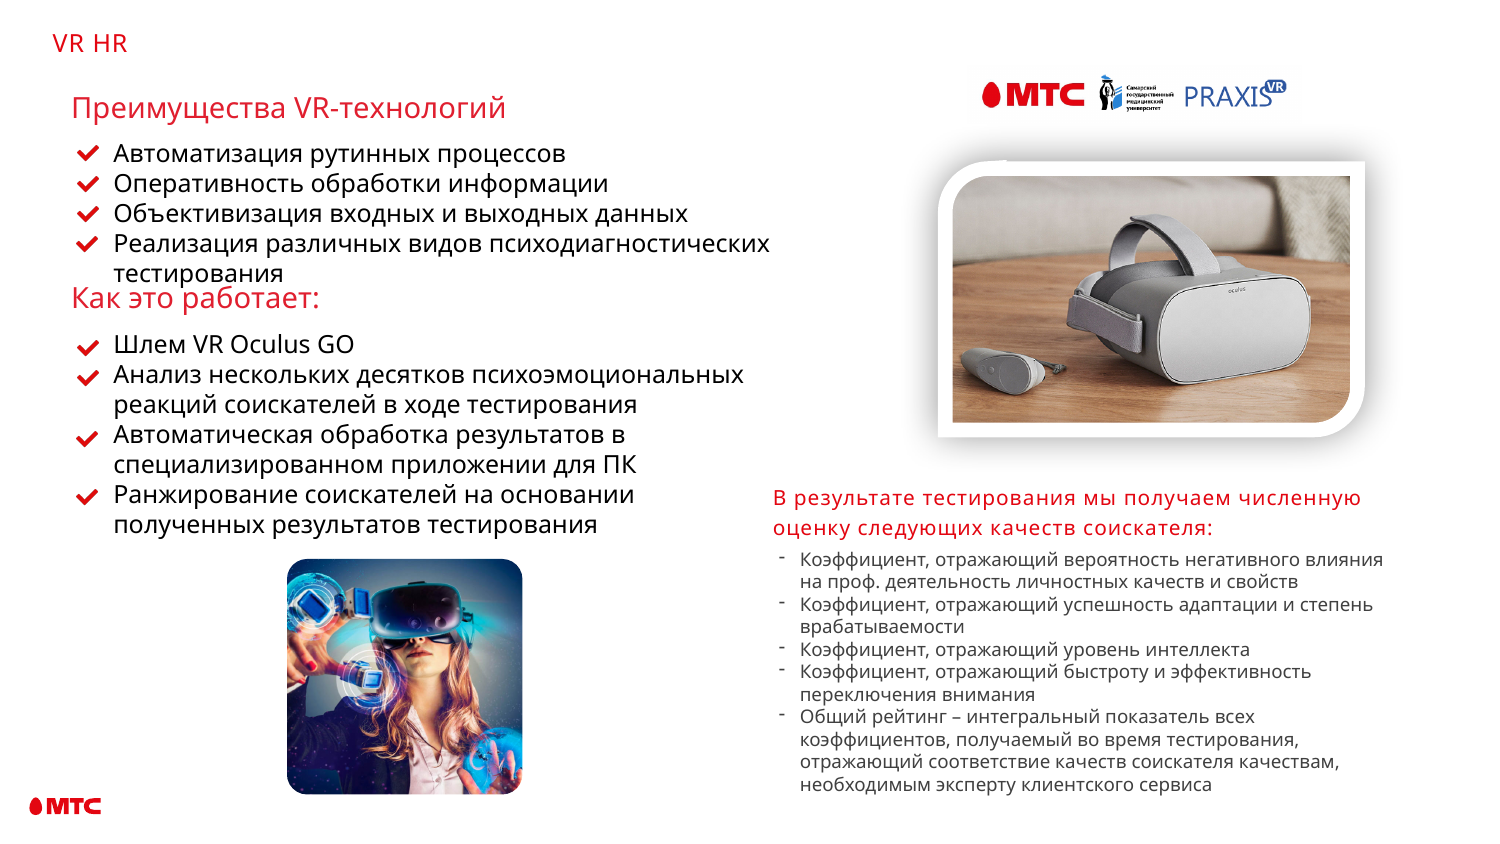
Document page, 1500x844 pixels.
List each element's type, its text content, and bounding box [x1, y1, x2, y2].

picture [77, 142, 99, 164]
picture [77, 203, 99, 225]
text_box Шлем VR Oculus GO Анализ нескольких десятков психоэмоциональных реакций соискателей в ходе тестирования Автоматическая обработка результатов в специализированном приложении для ПК Ранжирование соискателей на основании полученных результатов тестирования [98, 321, 775, 546]
picture [967, 65, 1302, 124]
text_box Автоматизация рутинных процессов Оперативность обработки информации Объективизация входных и выходных данных Реализация различных видов психодиагностических тестирования [98, 130, 923, 295]
picture [945, 168, 1358, 430]
picture [77, 367, 99, 389]
text_box Как это работает: [56, 272, 733, 322]
picture [76, 233, 98, 255]
text_box Коэффициент, отражающий вероятность негативного влияния на проф. деятельность личностных качеств и свойств Коэффициент, отражающий успешность адаптации и степень врабатываемости Коэффициент, отражающий уровень интеллекта Коэффициент, отражающий быстроту и эффективность переключения внимания Общий рейтинг – интегральный показатель всех коэффициентов, получаемый во время тестирования, отражающий соответствие качеств соискателя качествам, необходимым эксперту клиентского сервиса [763, 540, 1410, 803]
text_box В результате тестирования мы получаем численную оценку следующих качеств соискателя: [772, 479, 1367, 570]
picture [76, 428, 98, 450]
text_box Преимущества VR-технологий [56, 75, 711, 133]
picture [77, 337, 99, 359]
picture [77, 173, 99, 195]
picture [76, 486, 98, 508]
title VR HR [52, 31, 1494, 59]
picture [286, 558, 523, 795]
